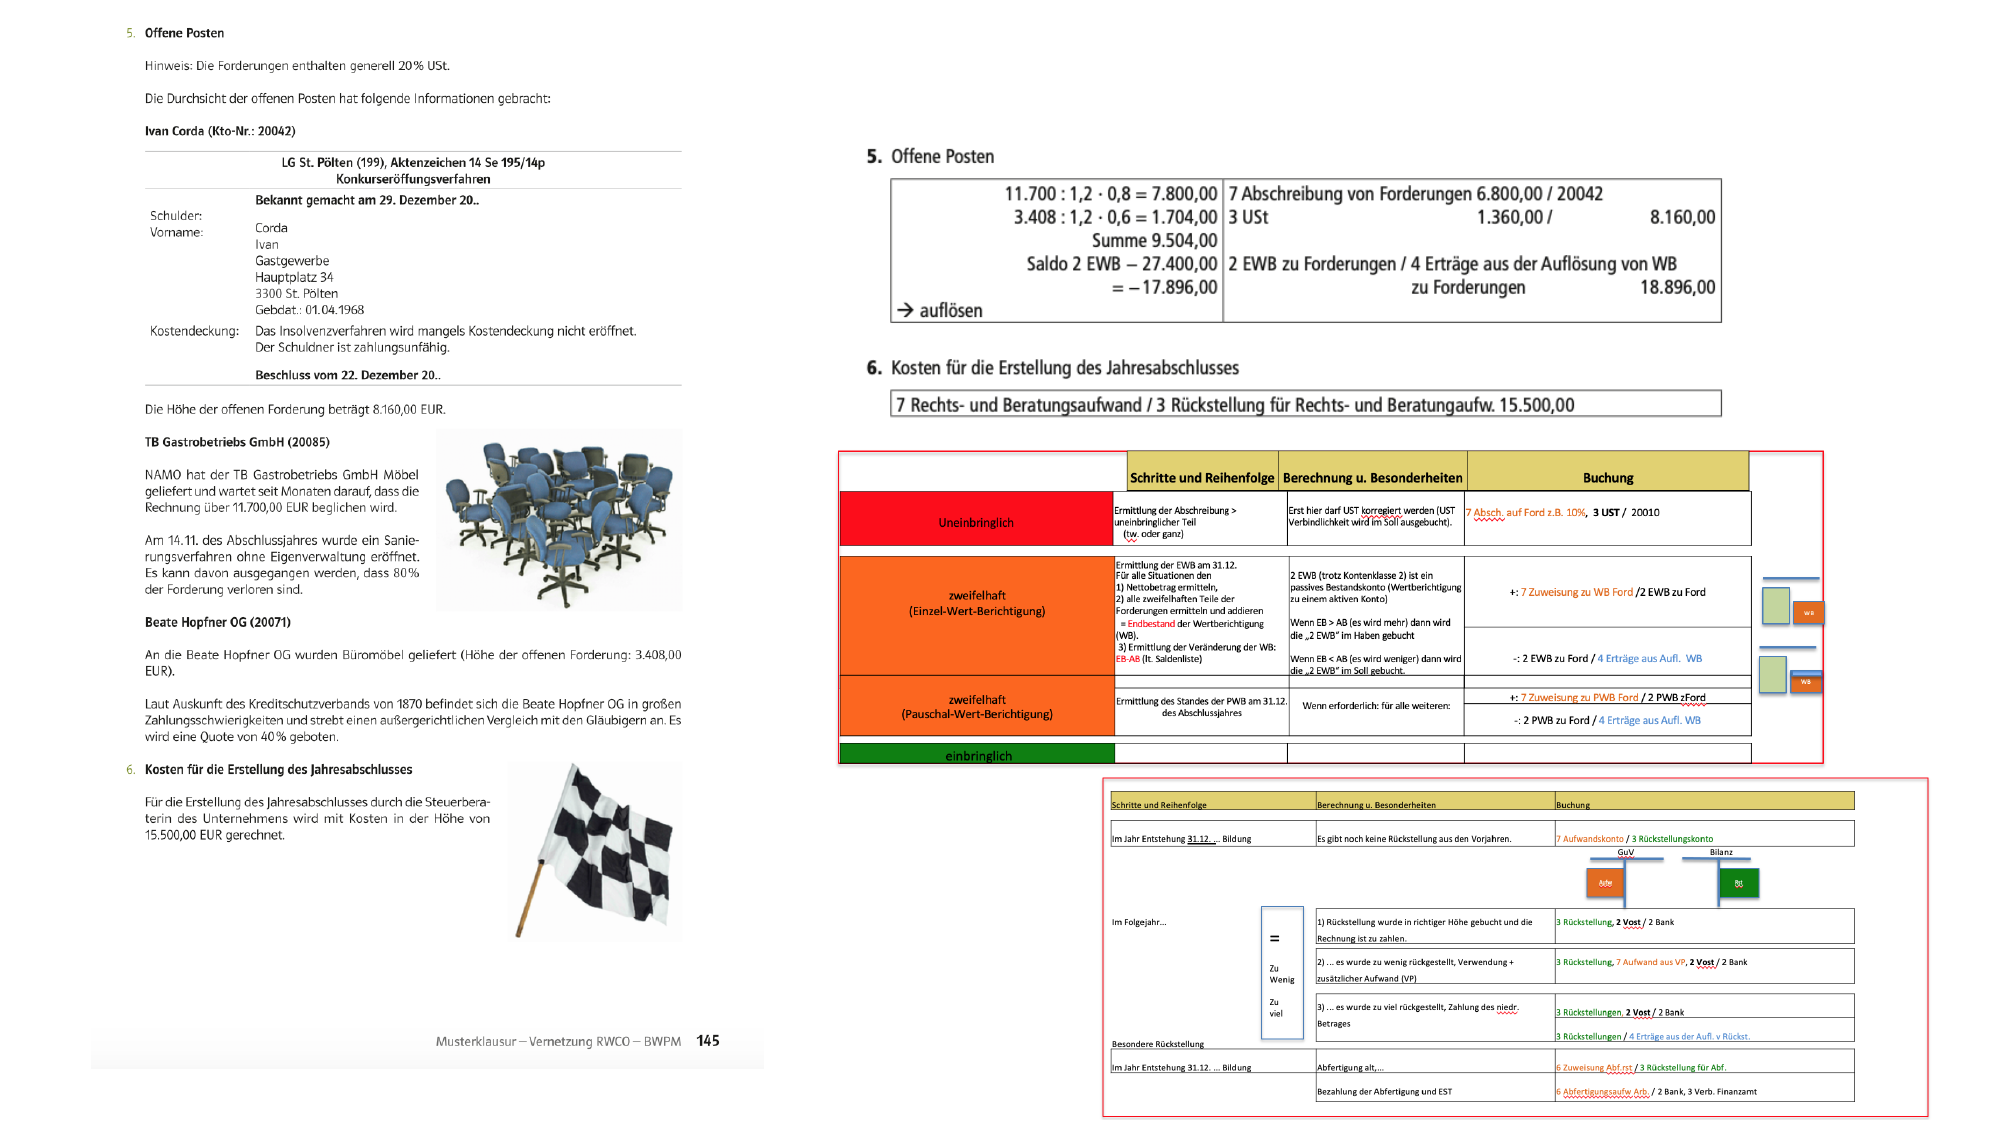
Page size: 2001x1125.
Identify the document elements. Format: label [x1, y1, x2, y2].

picture [91, 0, 765, 1069]
picture [831, 114, 1832, 770]
picture [1096, 774, 1934, 1120]
